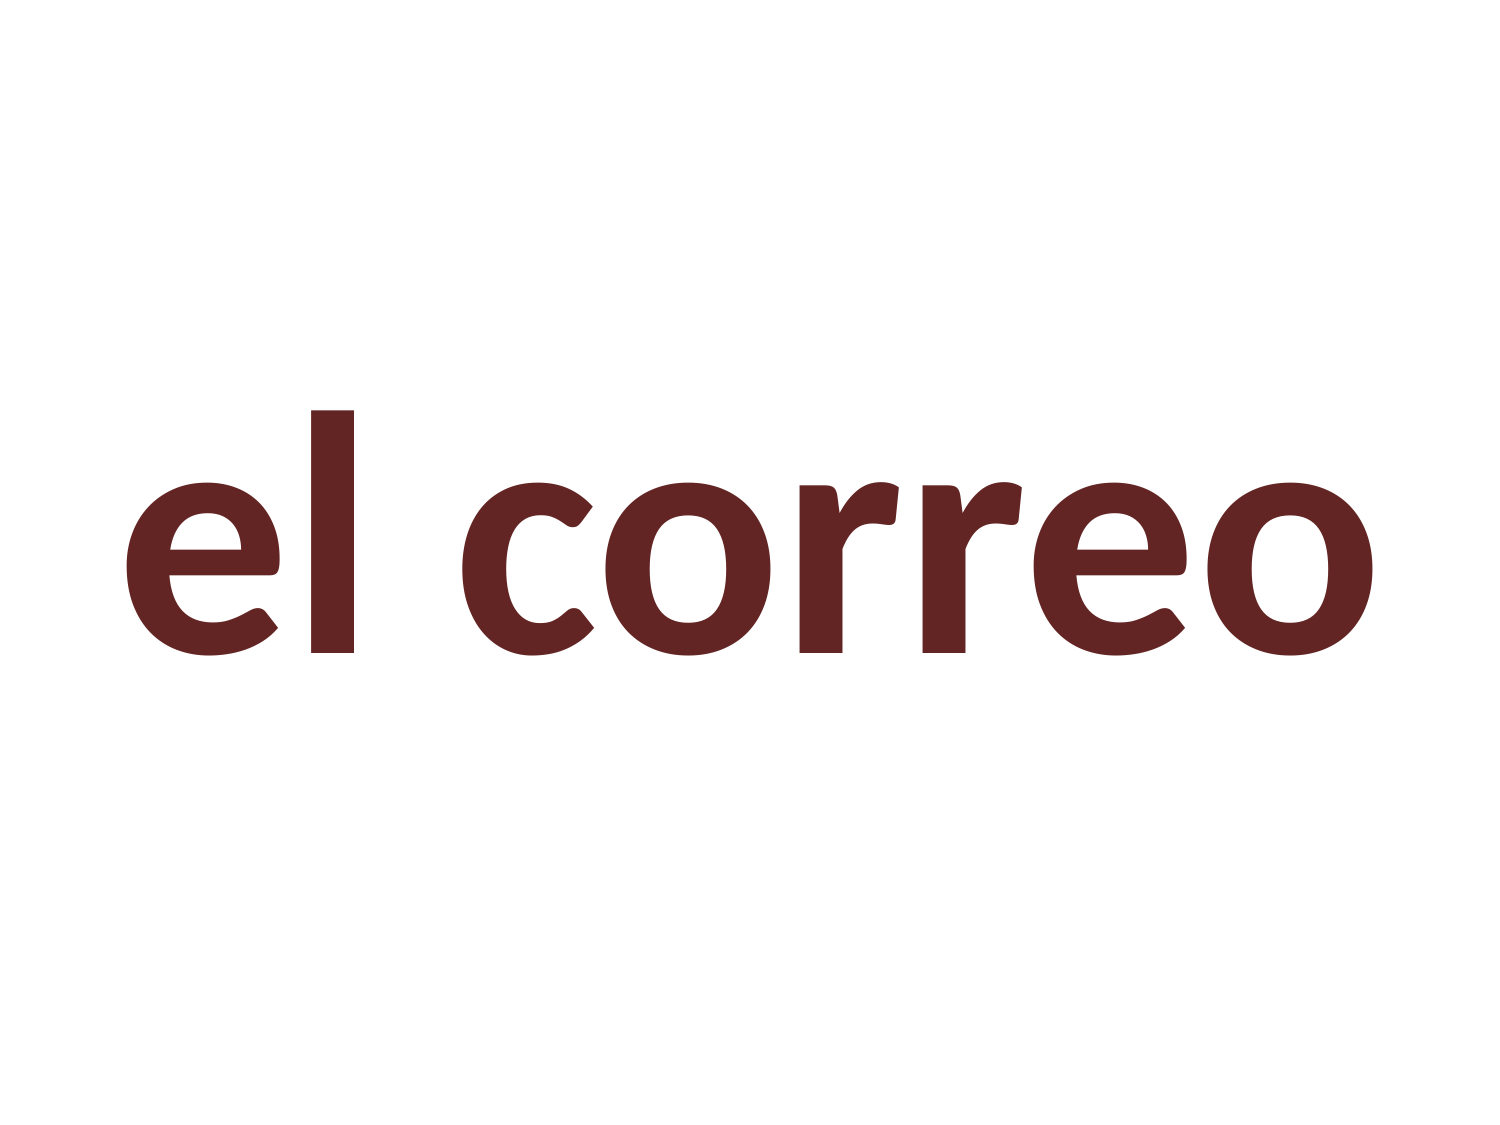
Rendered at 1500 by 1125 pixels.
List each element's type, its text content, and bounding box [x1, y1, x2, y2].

text_box el correo [101, 299, 1399, 730]
